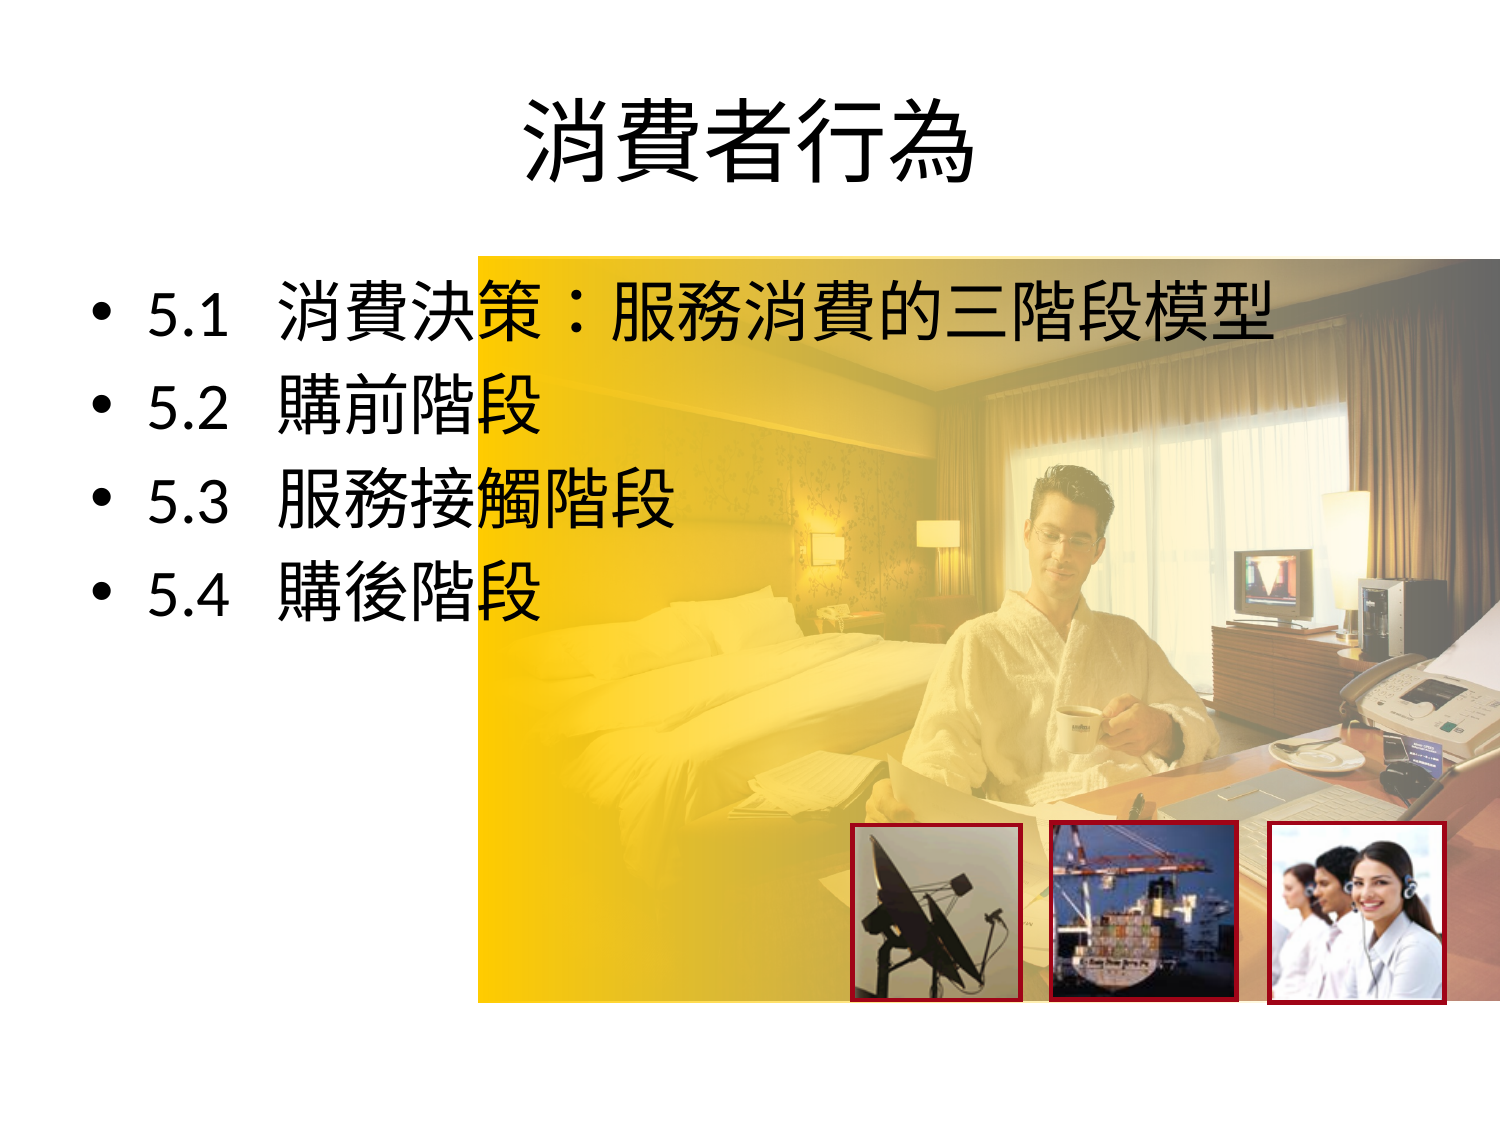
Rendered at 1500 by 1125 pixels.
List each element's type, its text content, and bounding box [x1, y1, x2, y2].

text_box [854, 824, 1443, 1001]
text_box [478, 256, 574, 262]
list 5.1 消費決策：服務消費的三階段模型 5.2 購前階段 5.3 服務接觸階段 5.4 購後階段 [75, 262, 479, 1005]
picture [483, 258, 1500, 1001]
title 消費者行為 [75, 45, 1425, 233]
